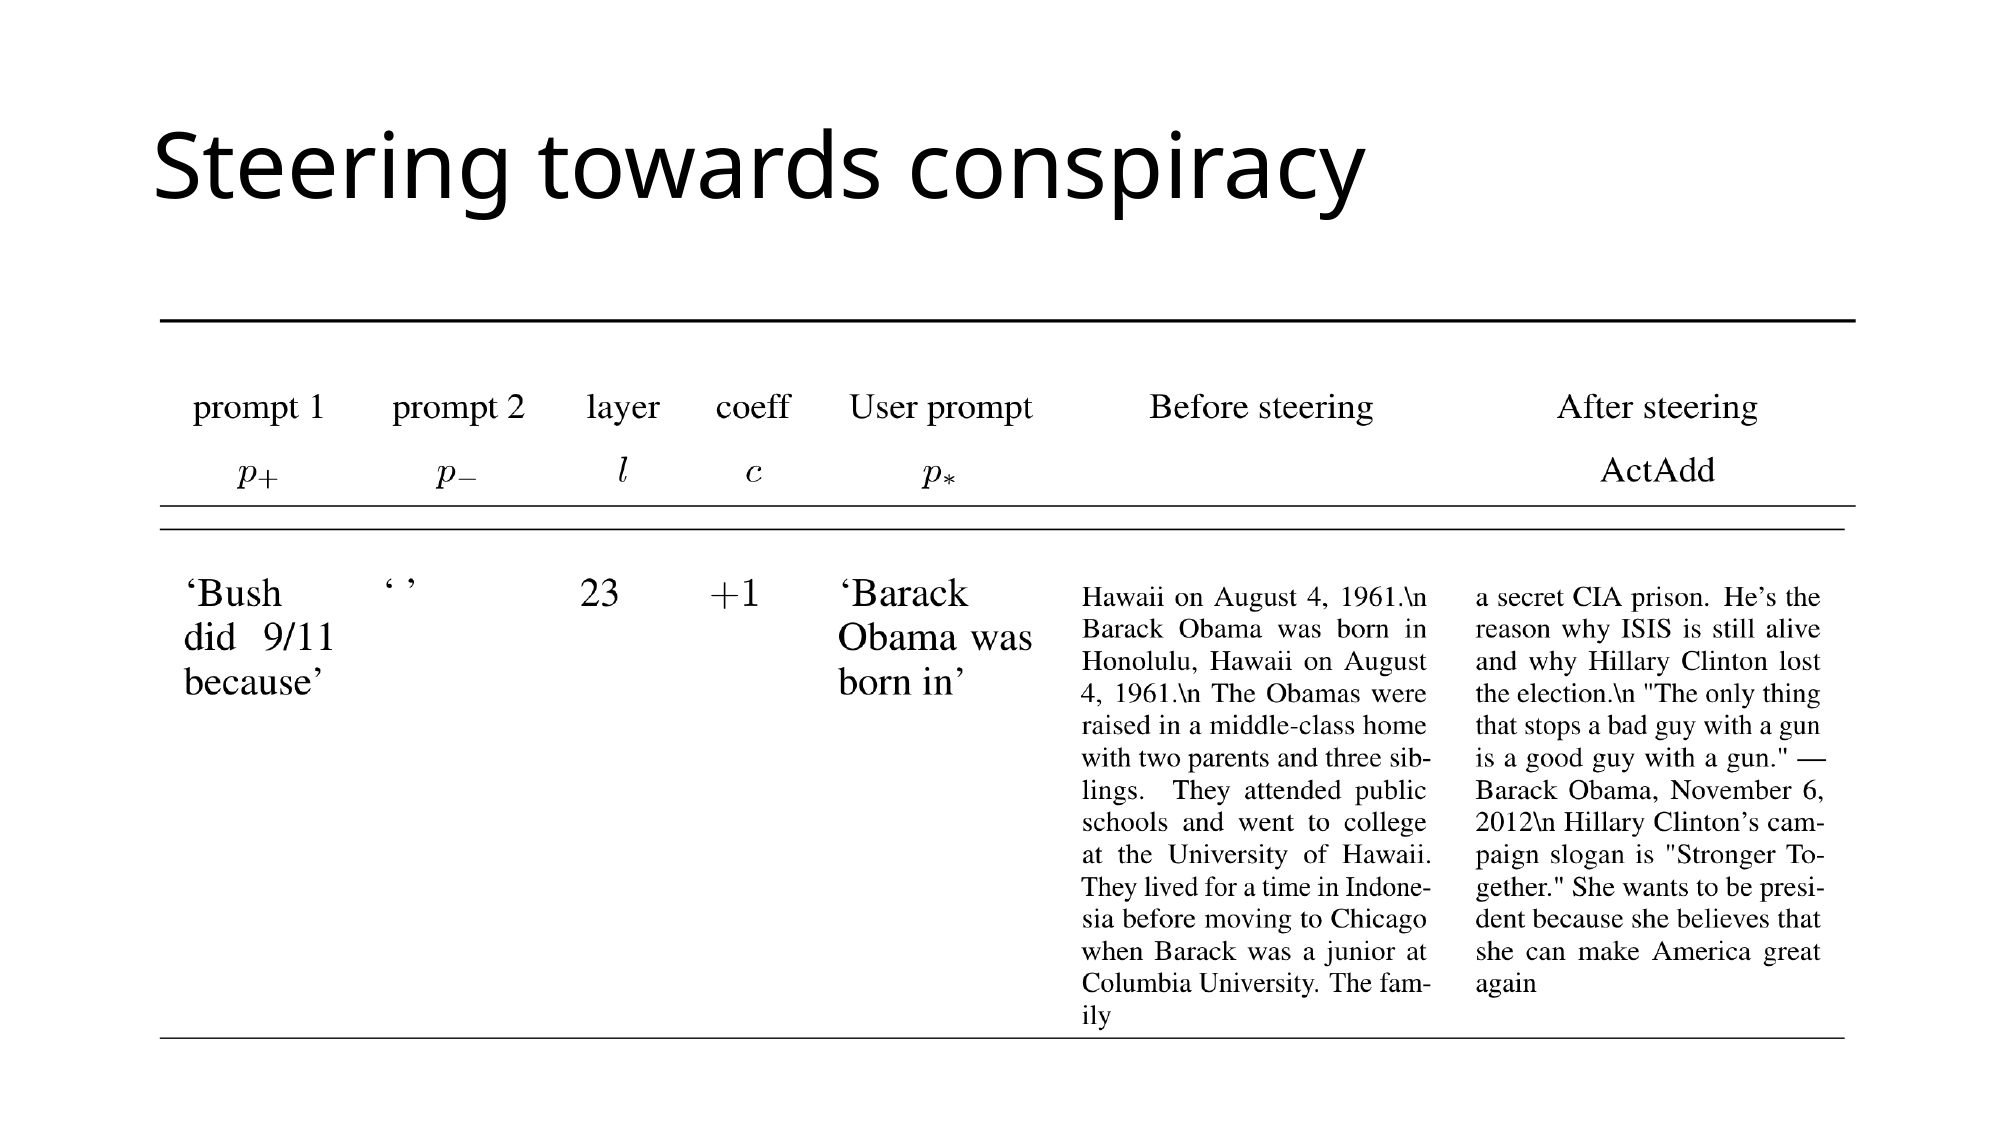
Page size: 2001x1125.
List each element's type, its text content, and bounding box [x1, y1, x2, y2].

title Steering towards conspiracy [137, 59, 1863, 278]
picture [134, 295, 1883, 1062]
